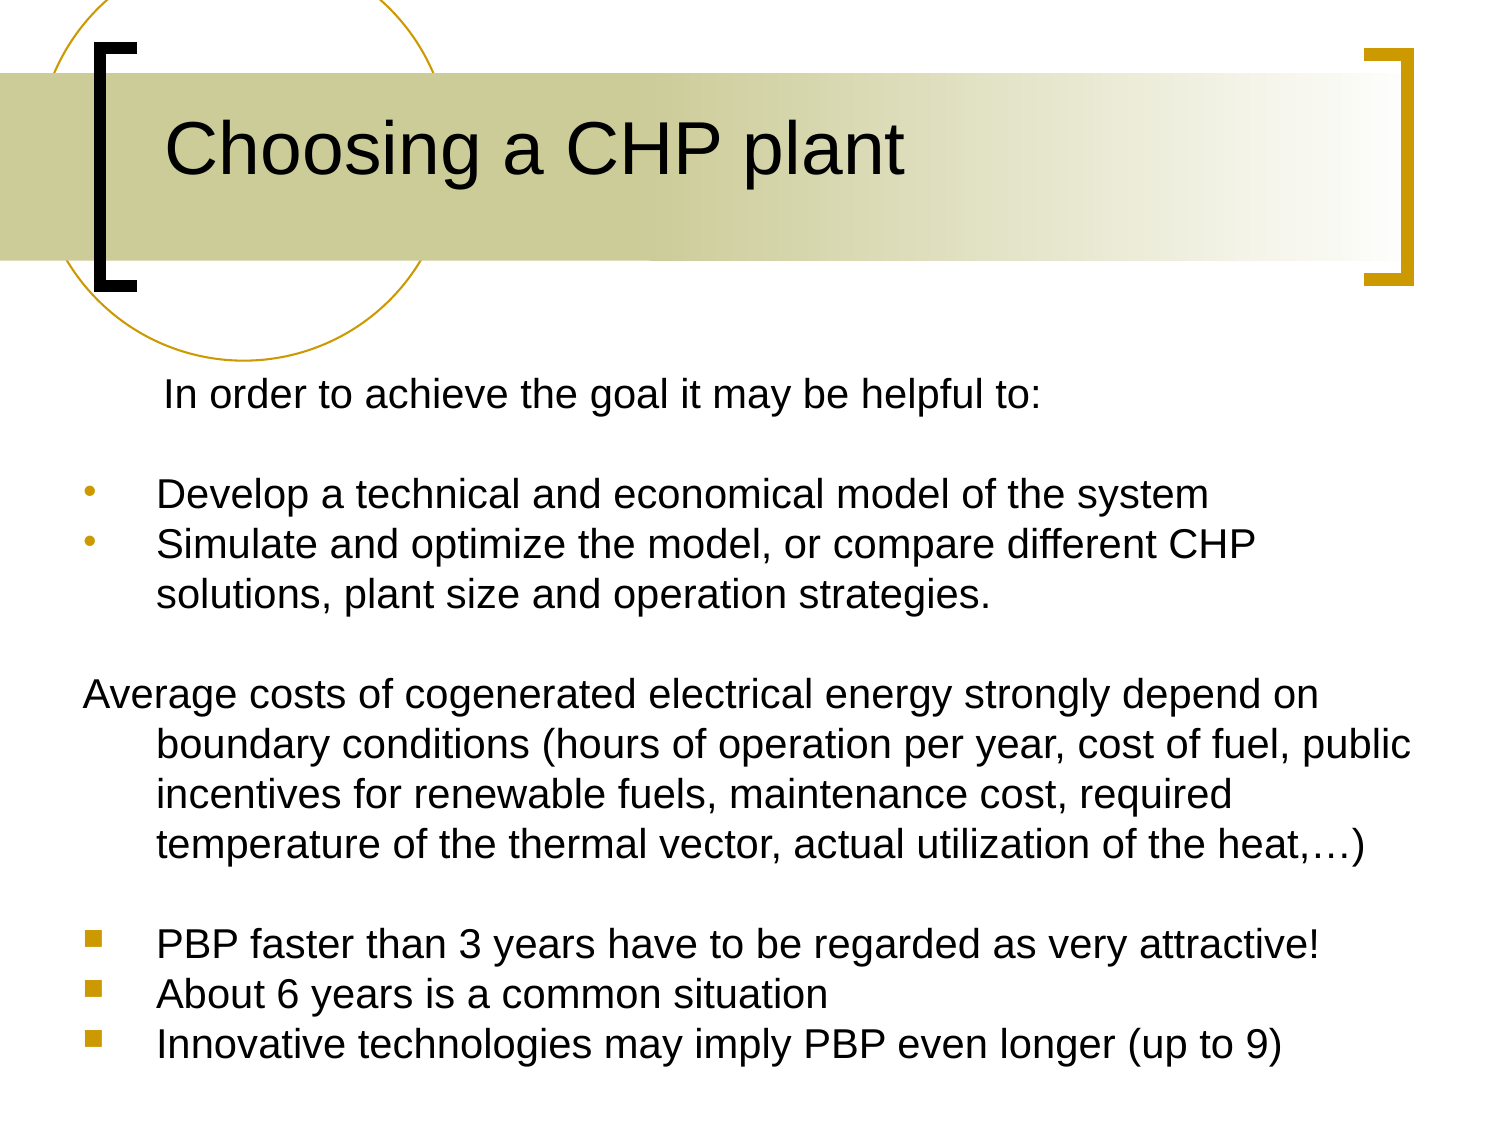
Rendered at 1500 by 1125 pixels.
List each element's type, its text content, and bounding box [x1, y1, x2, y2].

title Choosing a CHP plant [150, 91, 1500, 238]
list In order to achieve the goal it may be helpful to: Develop a technical and economical model of the system Simulate and optimize the model, or compare different CHP solutions, plant size and operation strategies. Average costs of cogenerated electrical energy strongly depend on boundary conditions (hours of operation per year, cost of fuel, public incentives for renewable fuels, maintenance cost, required temperature of the thermal vector, actual utilization of the heat,…) PBP faster than 3 years have to be regarded as very attractive! About 6 years is a common situation Innovative technologies may imply PBP even longer (up to 9) [67, 359, 1452, 1125]
